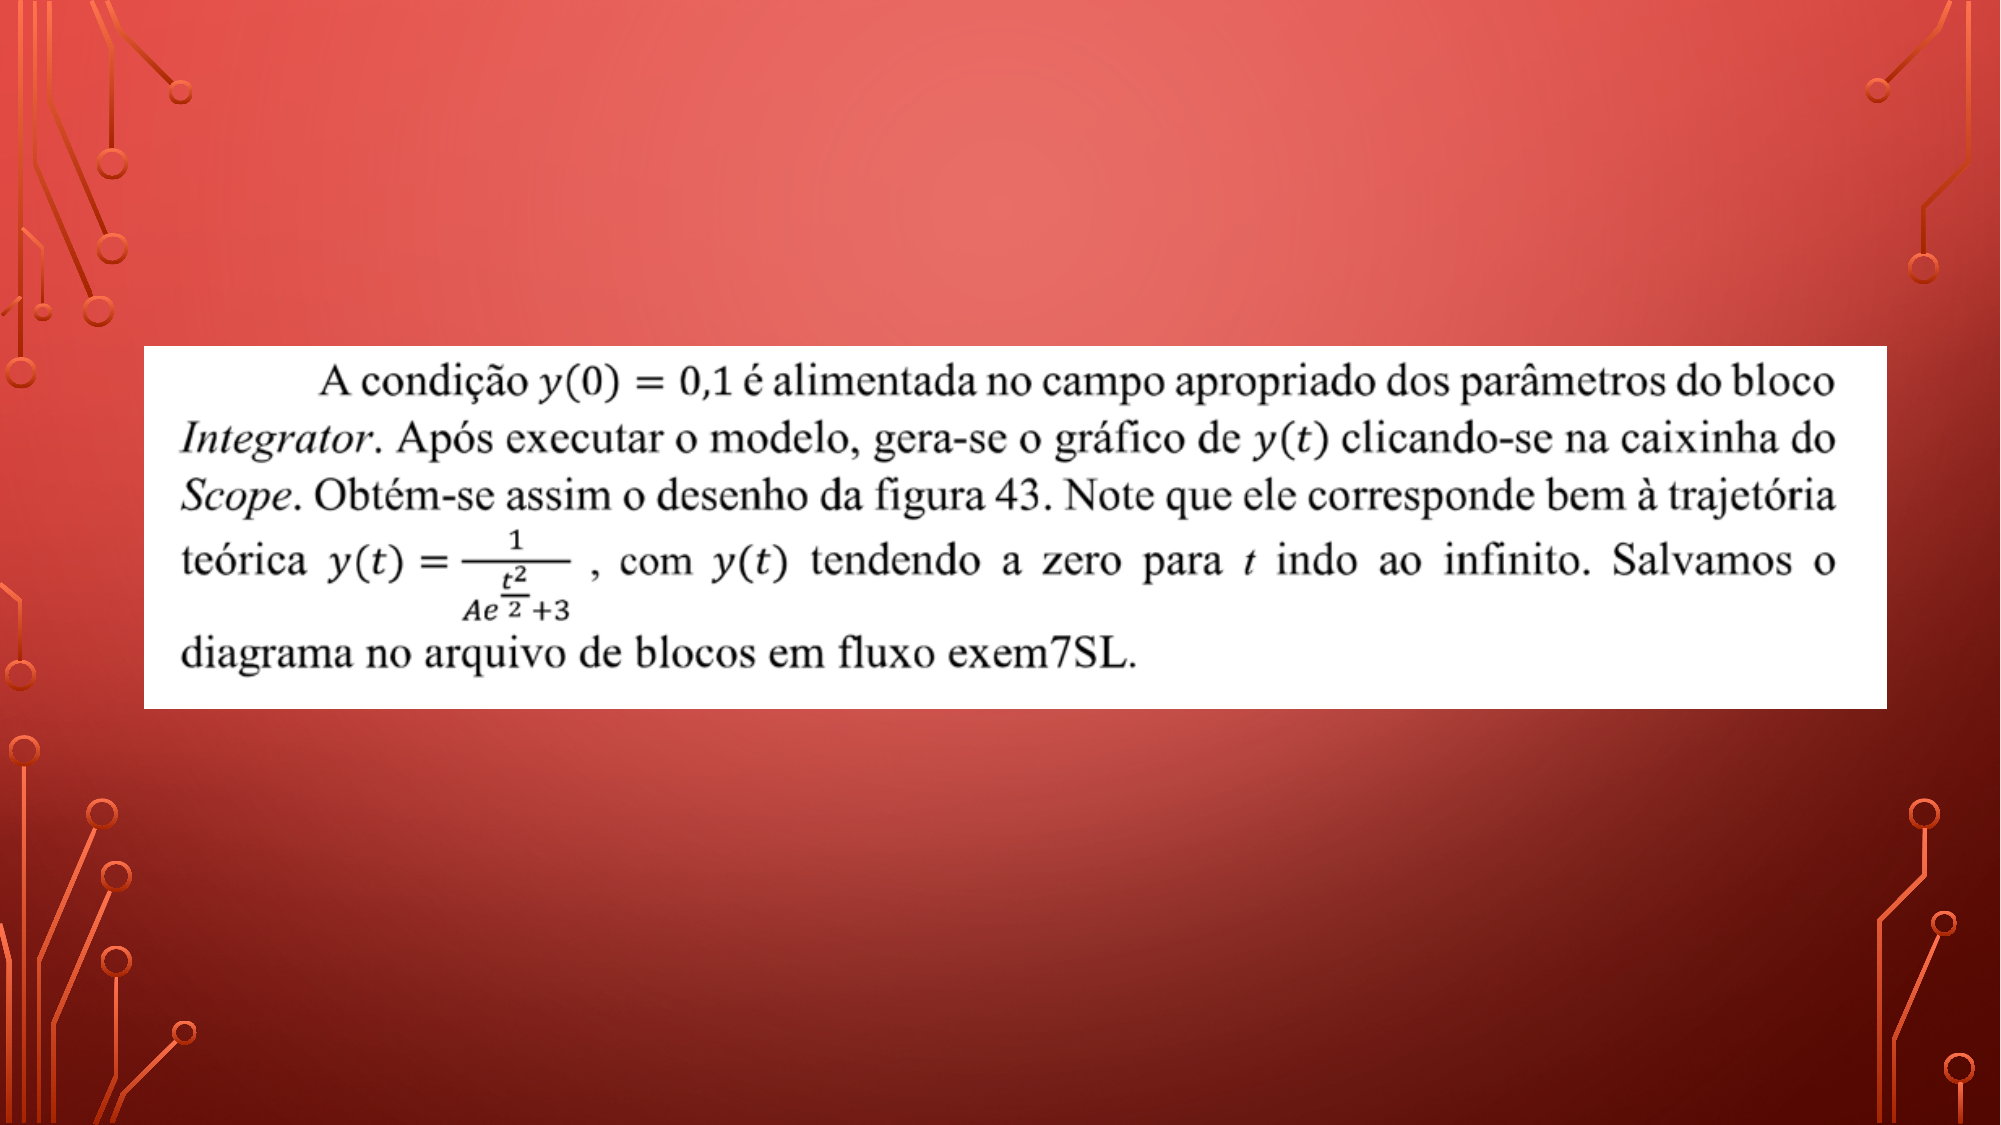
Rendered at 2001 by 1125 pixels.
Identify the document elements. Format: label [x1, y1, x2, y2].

picture [144, 346, 1888, 709]
